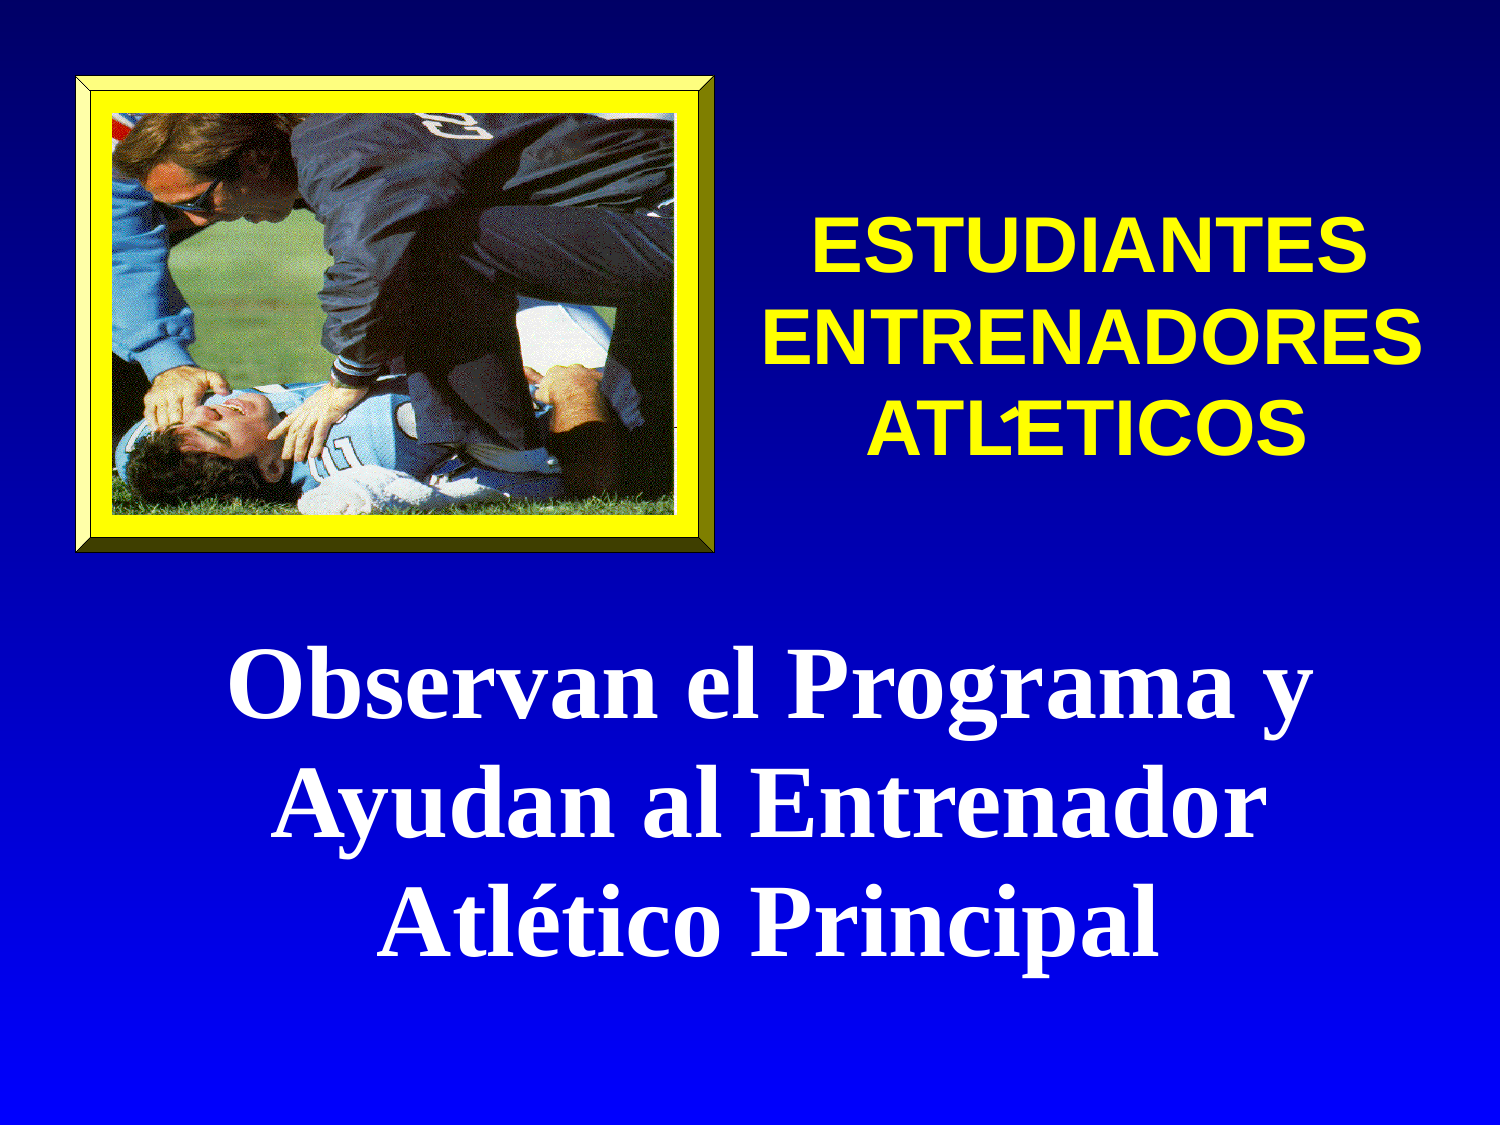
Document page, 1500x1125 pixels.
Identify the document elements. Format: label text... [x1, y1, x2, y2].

text_box Observan el Programa y [225, 614, 1316, 740]
text_box Atlético Principal [376, 852, 1162, 978]
text_box ' [957, 392, 1043, 452]
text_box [74, 74, 715, 553]
text_box ENTRENADORES [759, 285, 1425, 381]
text_box ESTUDIANTES [810, 193, 1370, 285]
text_box Ayudan al Entrenador [270, 733, 1270, 859]
text_box ATLETICOS [865, 376, 1309, 472]
